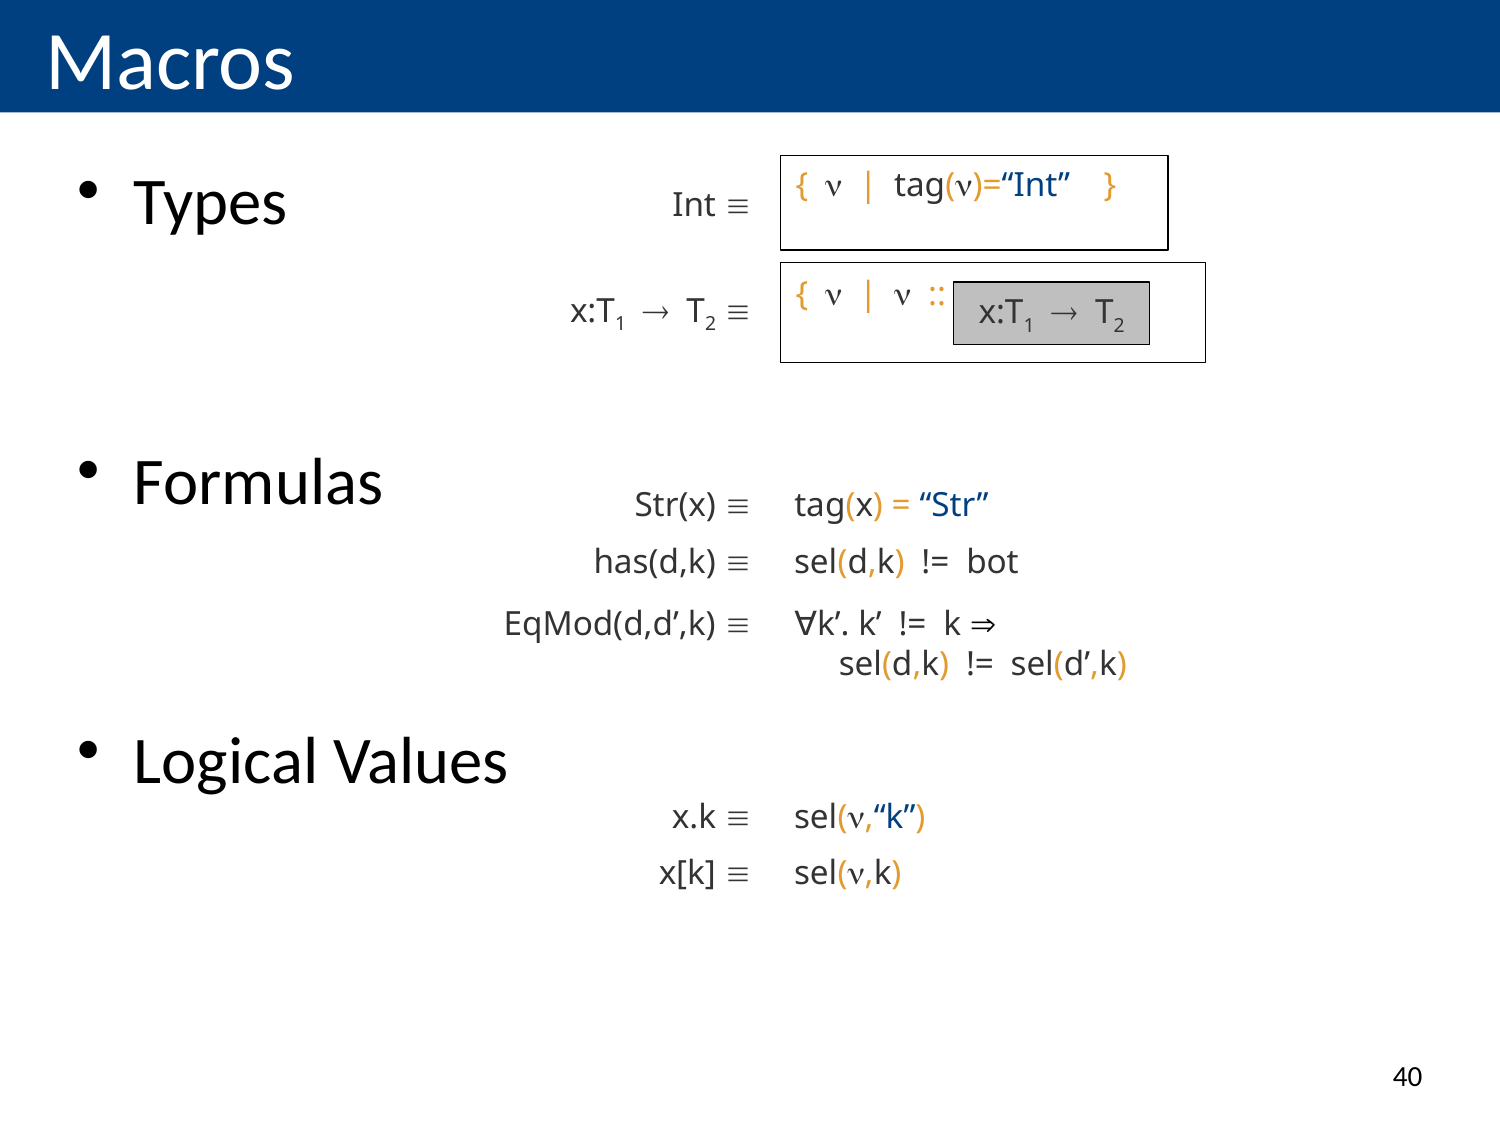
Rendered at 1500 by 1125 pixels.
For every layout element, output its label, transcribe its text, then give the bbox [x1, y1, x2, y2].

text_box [537, 531, 1126, 588]
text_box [549, 262, 1206, 363]
title Macros [0, 0, 1500, 113]
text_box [574, 787, 1001, 842]
list Types Formulas Logical Values [62, 149, 1438, 1001]
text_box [599, 174, 1169, 231]
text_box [399, 594, 1401, 691]
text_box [574, 474, 1113, 530]
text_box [574, 842, 1001, 899]
slide_number 40 [1074, 1024, 1438, 1101]
